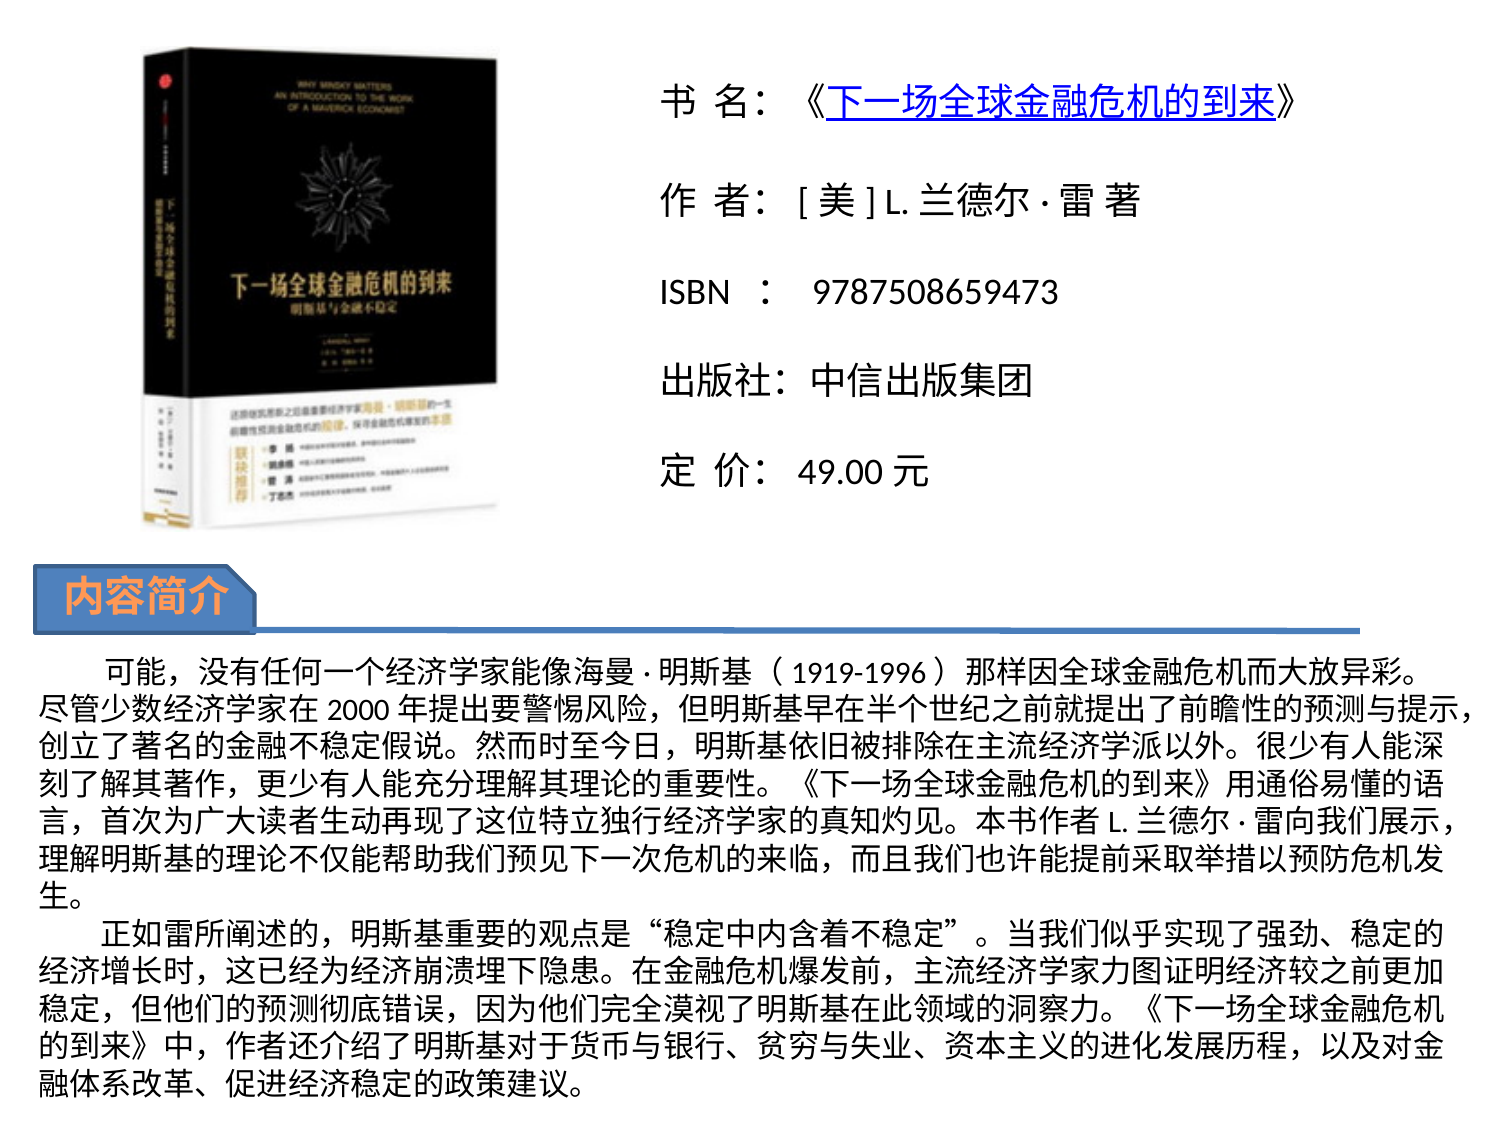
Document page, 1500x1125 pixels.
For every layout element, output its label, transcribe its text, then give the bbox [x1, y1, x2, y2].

text_box 书 名：《下一场全球金融危机的到来》 作 者：[美] L.兰德尔·雷 著 ISBN ： 9787508659473 出版社：中信出版集团 定 价：49.00元 [644, 70, 1500, 500]
text_box 可能，没有任何一个经济学家能像海曼·明斯基（1919-1996）那样因全球金融危机而大放异彩。尽管少数经济学家在2000年提出要警惕风险，但明斯基早在半个世纪之前就提出了前瞻性的预测与提示，创立了著名的金融不稳定假说。然而时至今日，明斯基依旧被排除在主流经济学派以外。很少有人能深刻了解其著作，更少有人能充分理解其理论的重要性。《下一场全球金融危机的到来》用通俗易懂的语言，首次为广大读者生动再现了这位特立独行经济学家的真知灼见。本书作者L.兰德尔·雷向我们展示，理解明斯基的理论不仅能帮助我们预见下一次危机的来临，而且我们也许能提前采取举措以预防危机发生。 正如雷所阐述的，明斯基重要的观点是“稳定中内含着不稳定”。当我们似乎实现了强劲、稳定的经济增长时，这已经为经济崩溃埋下隐患。在金融危机爆发前，主流经济学家力图证明经济较之前更加稳定，但他们的预测彻底错误，因为他们完全漠视了明斯基在此领域的洞察力。《下一场全球金融危机的到来》中，作者还介绍了明斯基对于货币与银行、贫穷与失业、资本主义的进化发展历程，以及对金融体系改革、促进经济稳定的政策建议。 [23, 644, 1477, 1109]
picture [140, 46, 501, 533]
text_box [34, 562, 1361, 634]
